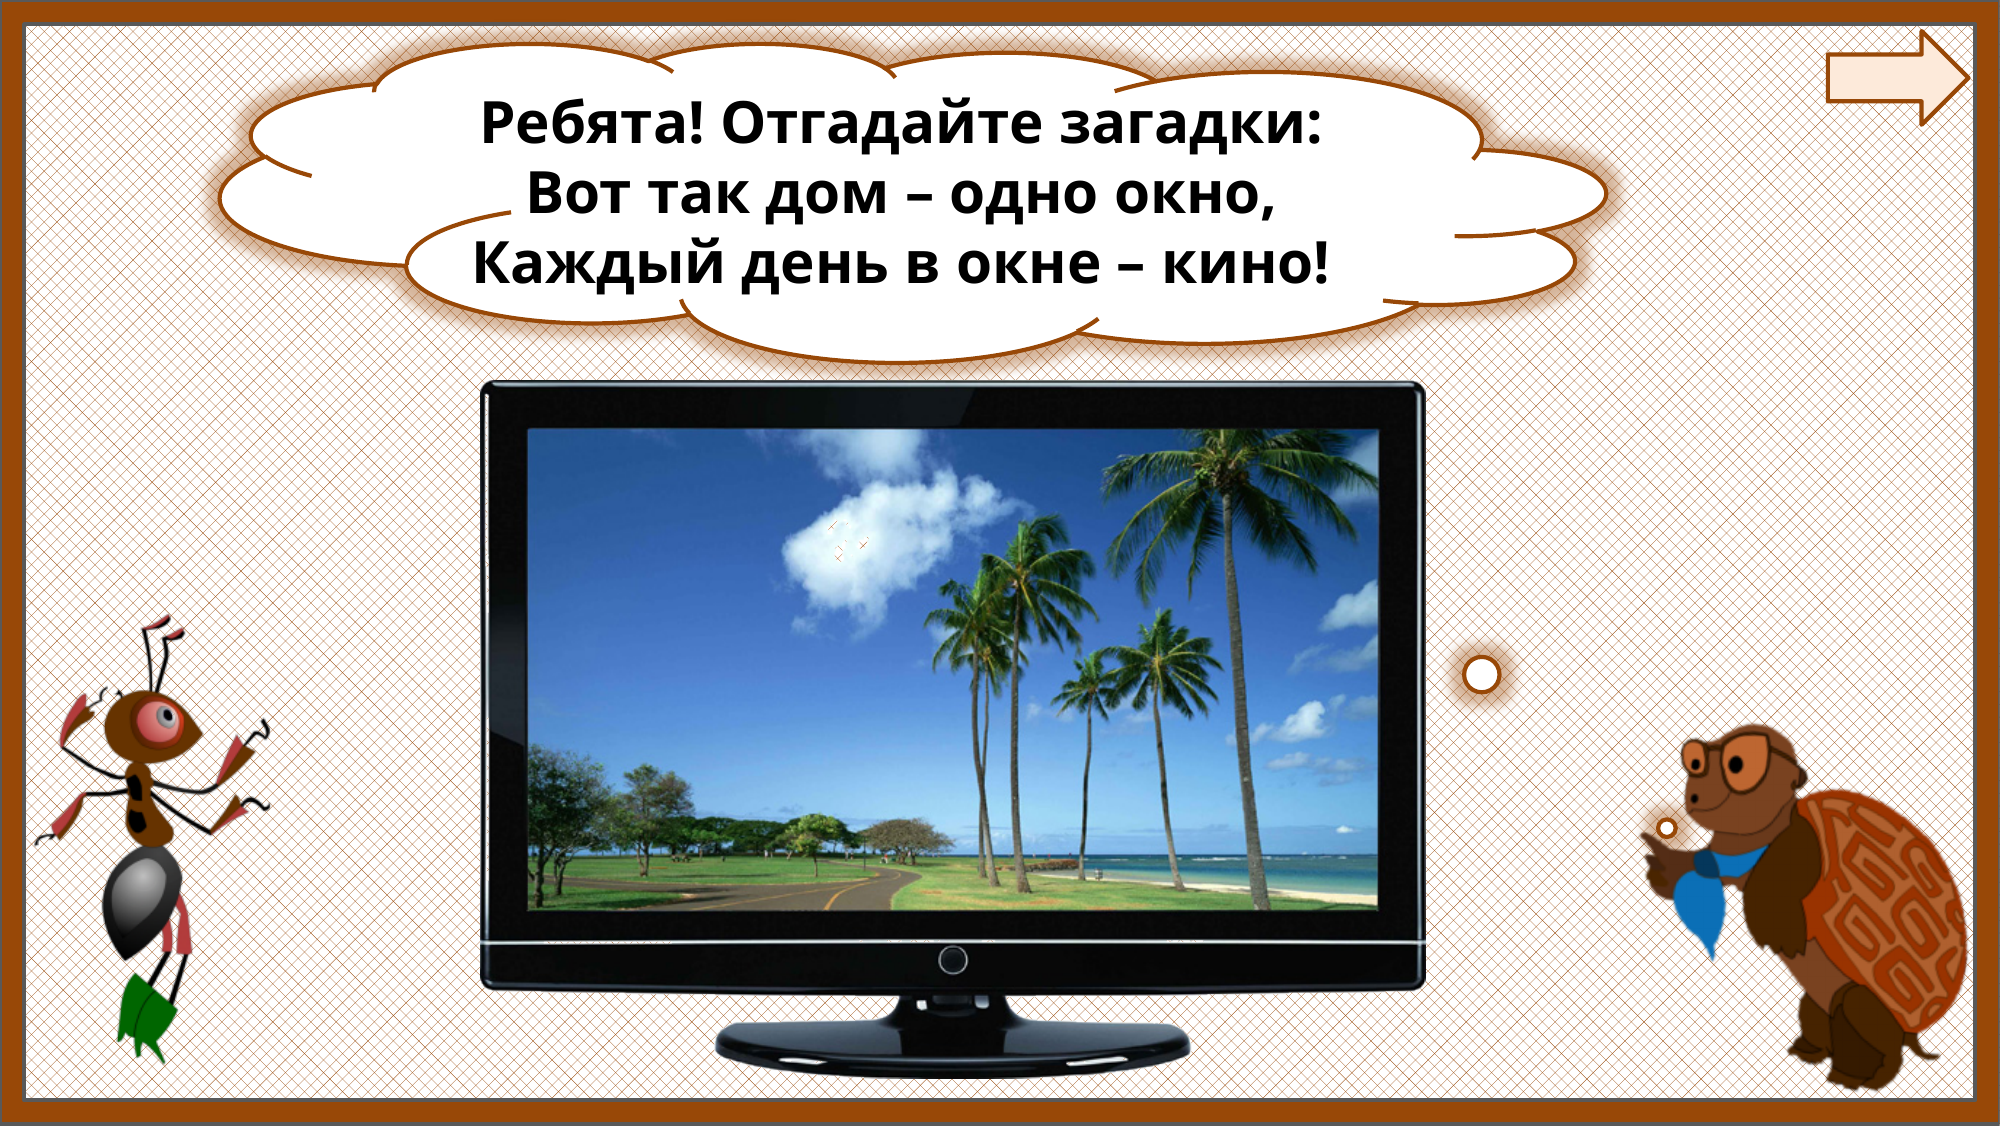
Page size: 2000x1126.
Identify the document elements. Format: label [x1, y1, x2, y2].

text_box [1825, 29, 1971, 127]
picture [479, 380, 1426, 1079]
picture [0, 577, 339, 1082]
text_box [220, 42, 1606, 363]
picture [1601, 610, 2000, 1126]
